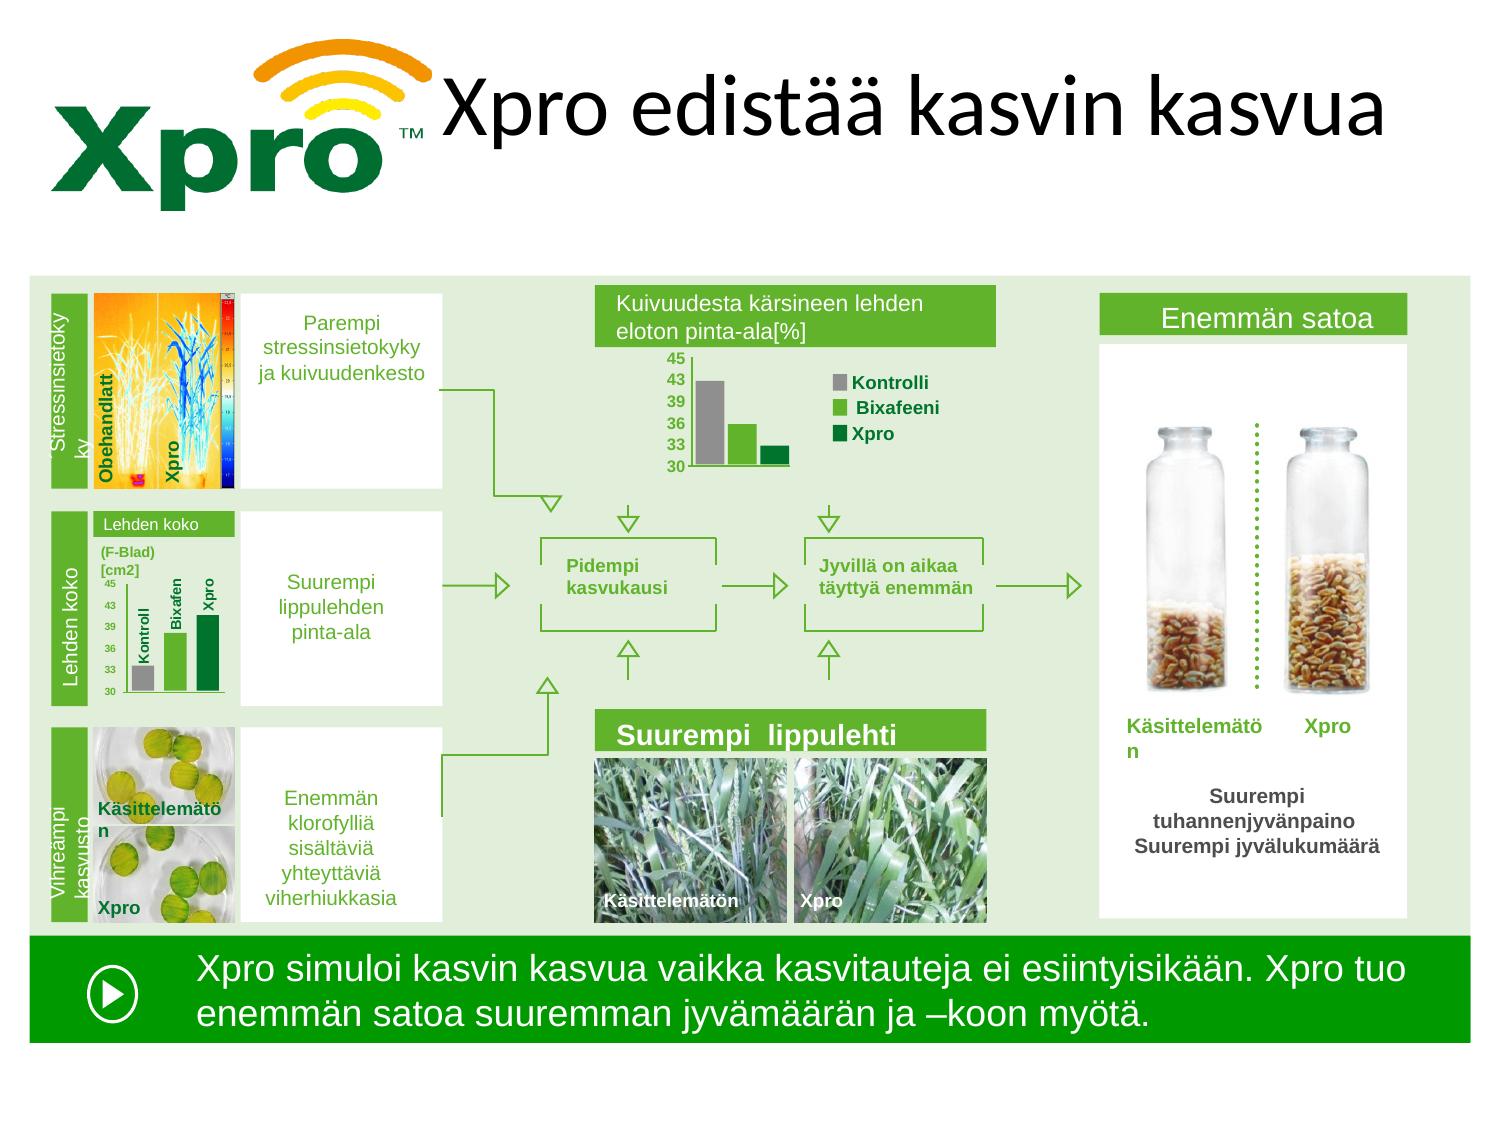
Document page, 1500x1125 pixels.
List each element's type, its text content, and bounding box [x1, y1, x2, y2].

picture [93, 292, 235, 489]
text_box [495, 574, 509, 598]
text_box [29, 935, 1471, 1043]
text_box Lehden koko [103, 513, 225, 534]
text_box Xpro [851, 421, 930, 444]
text_box [618, 641, 639, 657]
text_box Xpro simuloi kasvin kasvua vaikka kasvitauteja ei esiintyisikään. Xpro tuo enemmän satoa suuremman jyvämäärän ja –koon myötä. [181, 937, 1471, 1042]
text_box 33 [666, 434, 687, 455]
text_box [774, 574, 787, 598]
text_box Lehden koko [56, 507, 82, 688]
text_box Suurempi lippulehti [616, 716, 983, 752]
text_box 36 [666, 412, 687, 433]
text_box Parempi stressinsietokyky ja kuivuudenkesto [241, 301, 443, 392]
text_box [633, 516, 639, 525]
picture [1126, 359, 1247, 755]
text_box [240, 727, 443, 923]
text_box [51, 460, 88, 489]
text_box [88, 966, 137, 1022]
text_box [727, 424, 757, 465]
text_box Käsittelemätön [1244, 712, 1273, 763]
text_box Enemmän klorofylliä sisältäviä yhteyttäviä viherhiukkasia [239, 777, 424, 918]
text_box [537, 678, 558, 693]
text_box [240, 293, 443, 489]
text_box 45 [104, 579, 126, 590]
text_box [697, 380, 725, 465]
text_box [818, 516, 824, 525]
text_box [760, 445, 790, 465]
text_box [51, 900, 87, 923]
text_box 30 [666, 455, 688, 476]
text_box [29, 275, 1471, 935]
text_box 39 [666, 390, 687, 411]
text_box [1099, 292, 1408, 299]
picture [51, 39, 432, 212]
text_box [830, 643, 839, 657]
text_box [164, 632, 187, 691]
text_box [1067, 574, 1081, 598]
text_box [196, 615, 219, 691]
text_box Bixafen [166, 579, 185, 631]
picture [93, 826, 235, 923]
text_box Kontroll [134, 579, 152, 665]
picture [594, 757, 788, 923]
text_box [51, 293, 88, 307]
text_box [834, 516, 839, 524]
text_box [132, 665, 155, 691]
text_box [832, 399, 848, 416]
text_box [594, 709, 987, 752]
text_box Suurempi tuhannenjyvänpaino Suurempi jyvälukumäärä [1126, 782, 1388, 883]
text_box 30 [104, 685, 122, 698]
text_box Vihreämpi kasvusto [43, 736, 89, 900]
title Xpro edistää kasvin kasvua [432, 39, 1425, 161]
text_box Suurempi lippulehden pinta-ala [239, 561, 424, 652]
text_box [832, 424, 848, 442]
text_box [51, 727, 88, 736]
text_box 45 [666, 347, 688, 368]
text_box 36 [104, 641, 122, 655]
text_box [1099, 344, 1408, 919]
text_box Jyvillä on aikaa täyttyä enemmän [804, 545, 1022, 606]
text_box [433, 701, 558, 808]
text_box Bixafeeni [856, 395, 983, 419]
text_box 39 [104, 620, 122, 633]
text_box [93, 511, 235, 537]
text_box Pidempi kasvukausi [551, 545, 723, 606]
text_box 33 [104, 663, 122, 677]
text_box Kontrolli [851, 370, 936, 394]
text_box 43 [666, 369, 687, 390]
text_box [51, 511, 88, 707]
text_box ´Stressinsietokyky [43, 307, 88, 460]
text_box (F-Blad) [cm2] [100, 543, 200, 579]
picture [93, 727, 236, 824]
text_box Xpro [198, 565, 217, 612]
text_box Enemmän satoa [1099, 299, 1435, 335]
text_box Kuivuudesta kärsineen lehden eloton pinta-ala[%] [616, 288, 951, 344]
text_box [546, 496, 561, 512]
text_box [240, 511, 443, 707]
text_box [439, 389, 549, 497]
picture [794, 757, 988, 923]
picture [1272, 357, 1376, 754]
text_box 43 [104, 598, 122, 612]
text_box [102, 979, 125, 1009]
text_box [818, 641, 830, 657]
text_box [594, 285, 996, 348]
text_box [832, 374, 848, 391]
text_box [618, 516, 624, 526]
